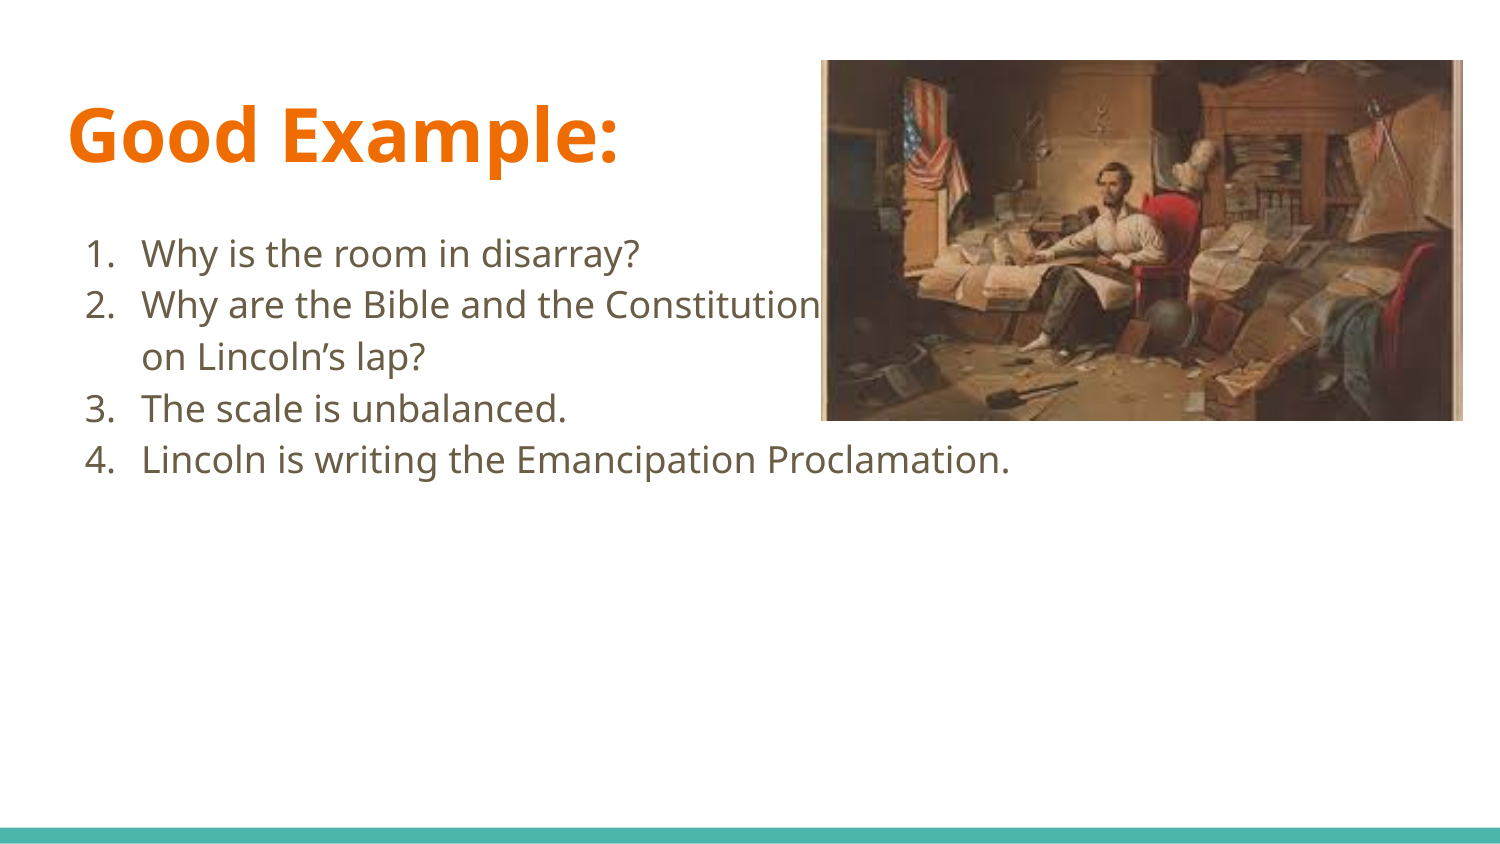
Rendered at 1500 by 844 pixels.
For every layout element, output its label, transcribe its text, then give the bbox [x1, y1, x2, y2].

list Why is the room in disarray? Why are the Bible and the Constitution on Lincoln’s lap? The scale is unbalanced. Lincoln is writing the Emancipation Proclamation. [51, 207, 1449, 750]
picture [821, 60, 1463, 421]
title Good Example: [51, 72, 816, 189]
